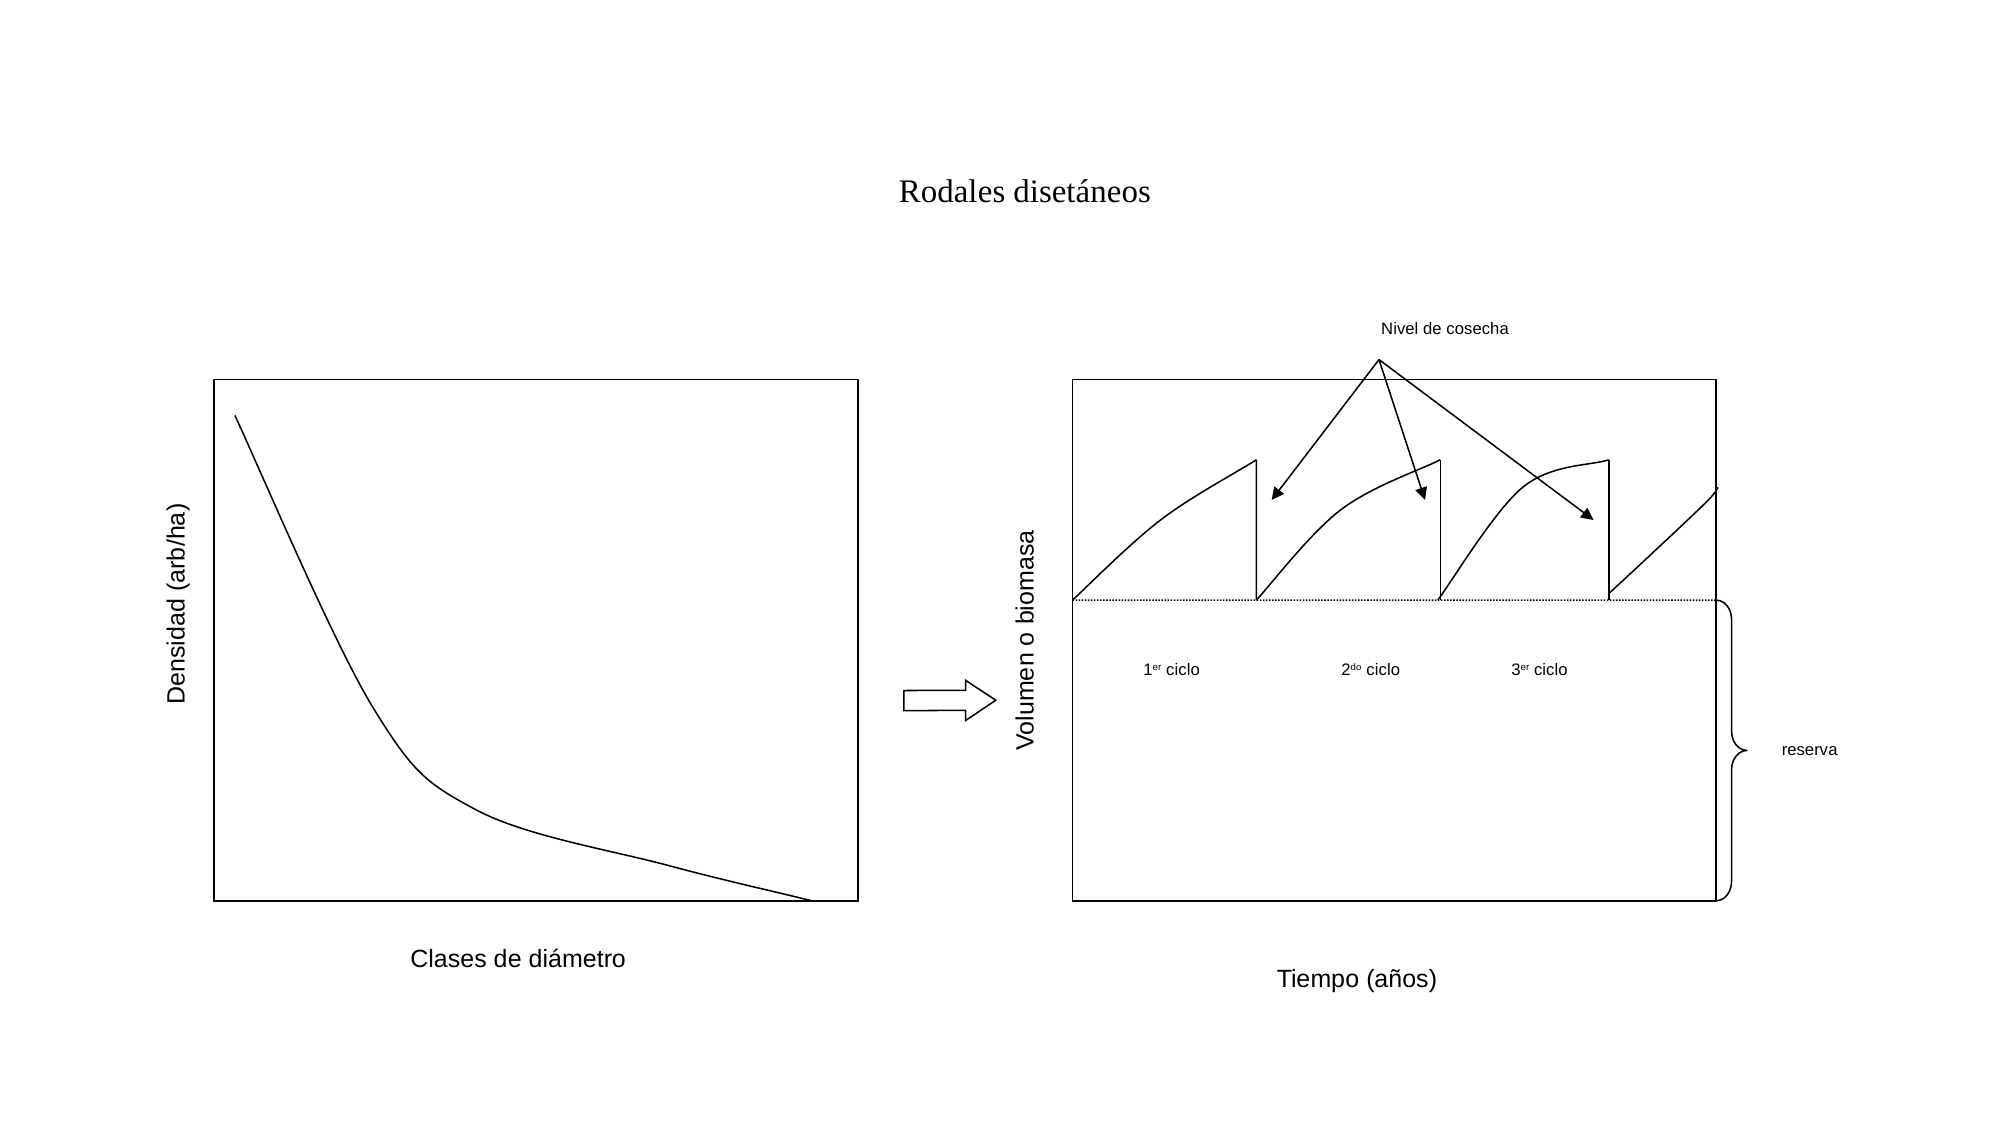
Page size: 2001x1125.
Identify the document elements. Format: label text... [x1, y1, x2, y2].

title Rodales disetáneos [162, 130, 1888, 258]
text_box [144, 299, 1863, 1014]
